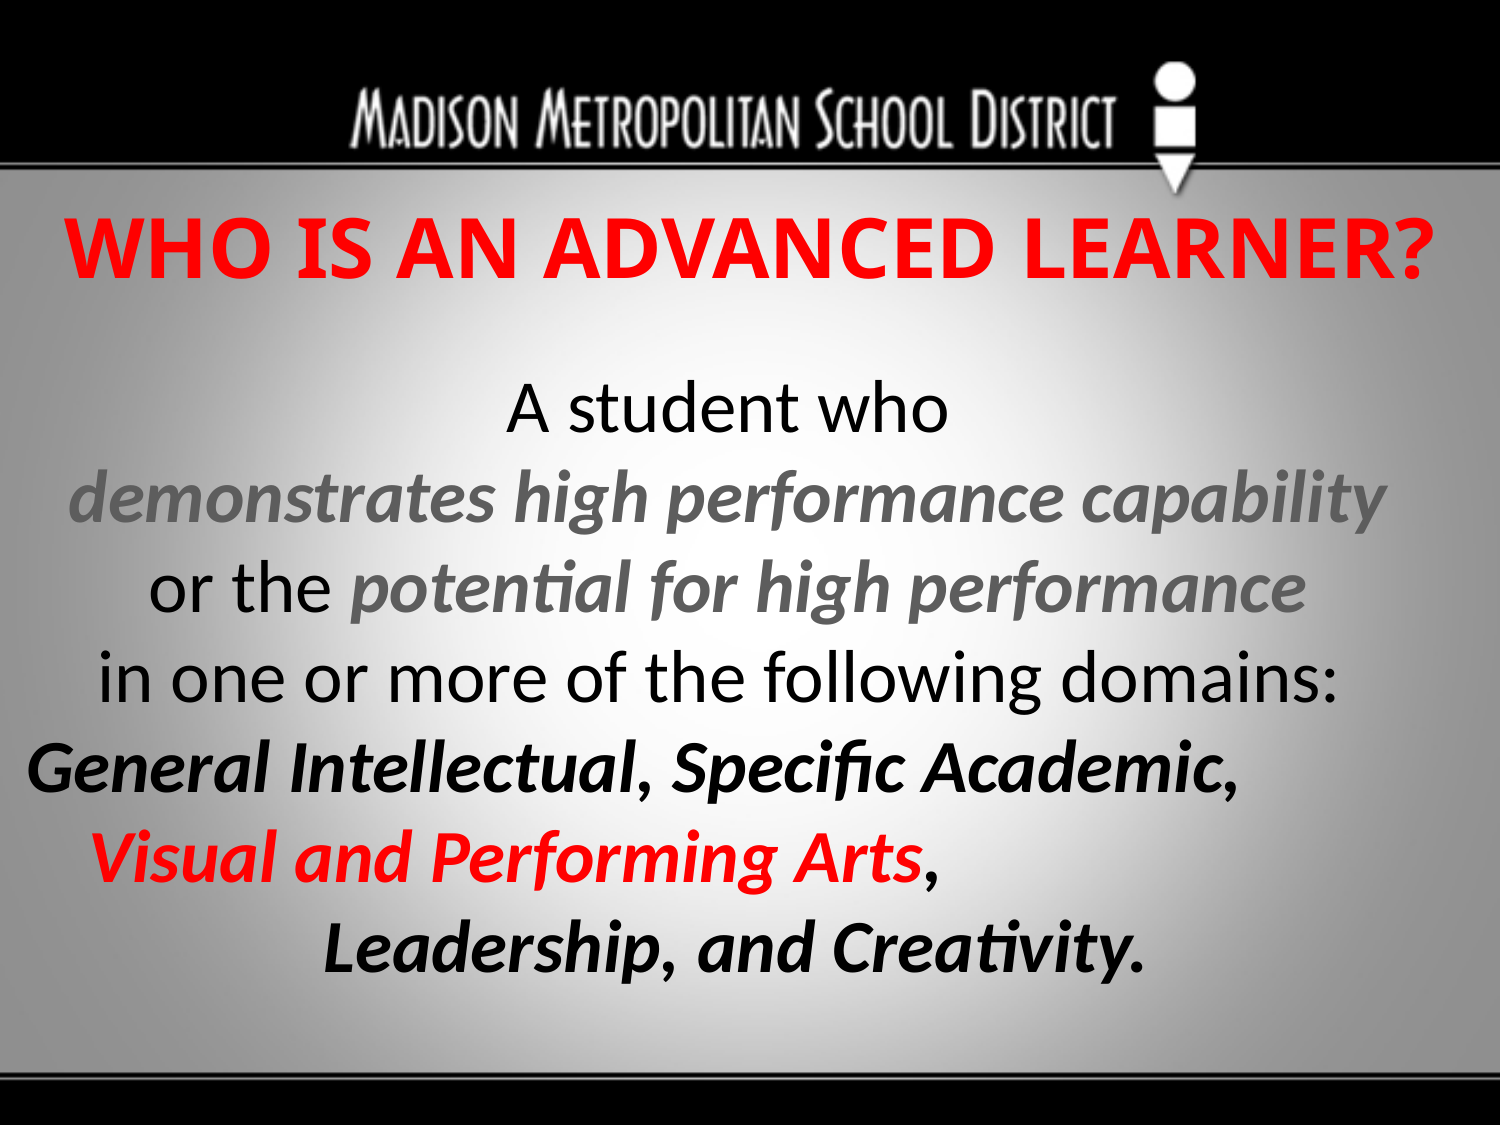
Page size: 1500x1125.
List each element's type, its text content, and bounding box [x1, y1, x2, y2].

text_box A student who demonstrates high performance capability or the potential for high performance in one or more of the following domains: General Intellectual, Specific Academic, Visual and Performing Arts, Leadership, and Creativity. [5, 349, 1468, 995]
picture [0, 0, 1500, 1125]
text_box [12, 674, 1463, 736]
text_box WHO IS AN ADVANCED LEARNER? [24, 187, 1475, 303]
